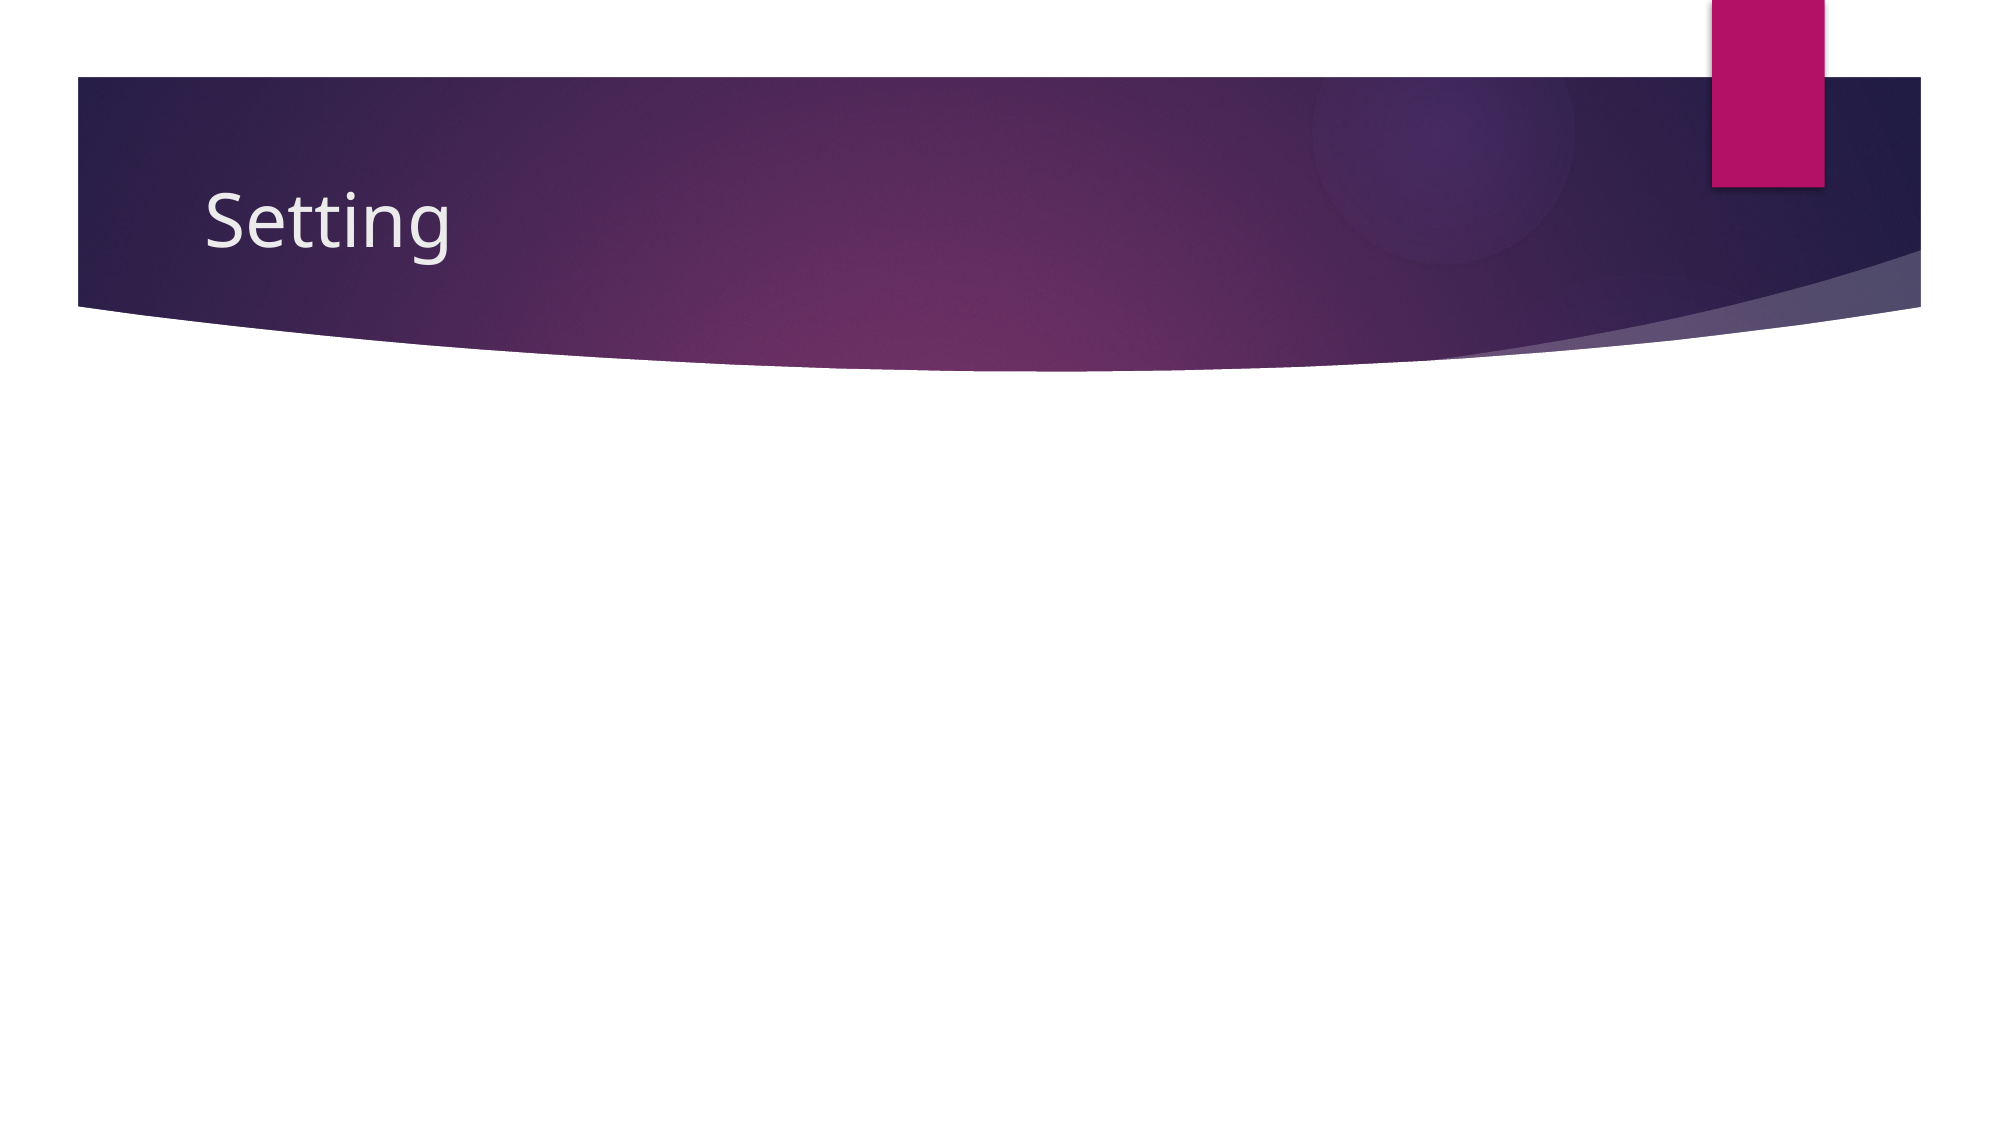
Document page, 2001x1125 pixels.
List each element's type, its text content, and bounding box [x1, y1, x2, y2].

title Setting [189, 159, 1627, 276]
